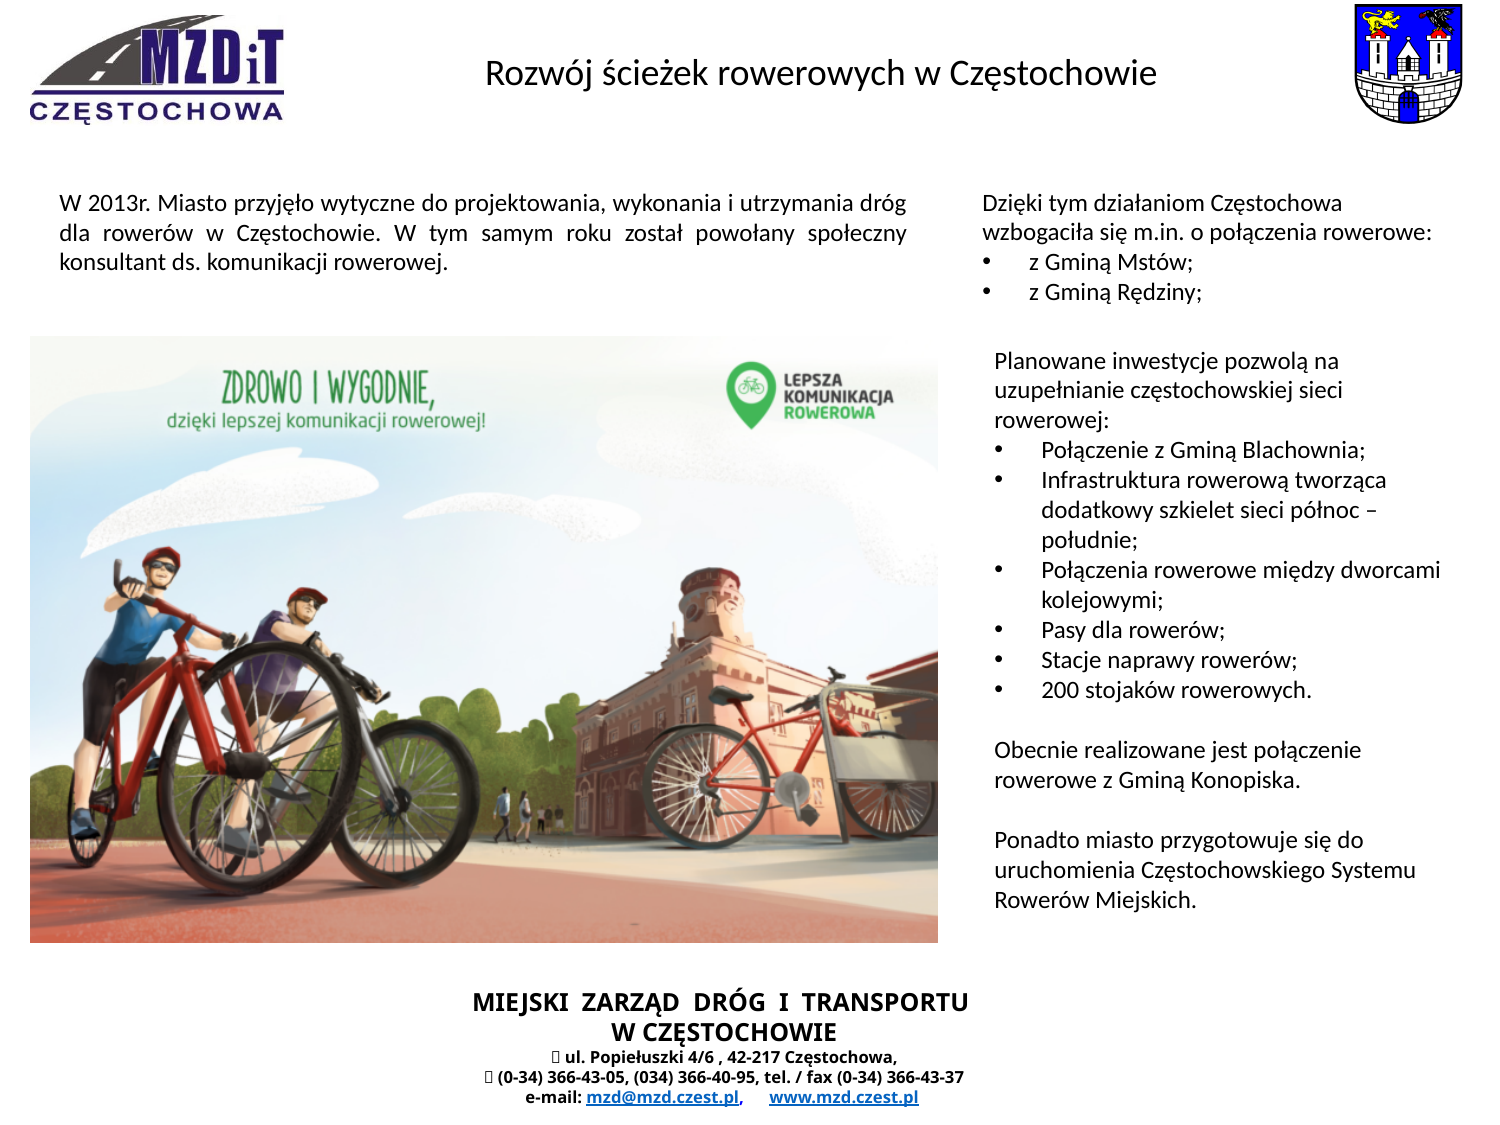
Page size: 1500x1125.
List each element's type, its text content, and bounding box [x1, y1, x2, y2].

text_box Planowane inwestycje pozwolą na uzupełnianie częstochowskiej sieci rowerowej: Połączenie z Gminą Blachownia; Infrastruktura rowerową tworząca dodatkowy szkielet sieci północ – południe; Połączenia rowerowe między dworcami kolejowymi; Pasy dla rowerów; Stacje naprawy rowerów; 200 stojaków rowerowych. Obecnie realizowane jest połączenie rowerowe z Gminą Konopiska. Ponadto miasto przygotowuje się do uruchomienia Częstochowskiego Systemu Rowerów Miejskich. [979, 336, 1475, 1011]
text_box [1354, 3, 1463, 125]
text_box MIEJSKI ZARZĄD DRÓG I TRANSPORTU W CZĘSTOCHOWIE  ul. Popiełuszki 4/6 , 42-217 Częstochowa,  (0-34) 366-43-05, (034) 366-40-95, tel. / fax (0-34) 366-43-37 e-mail: mzd@mzd.czest.pl, www.mzd.czest.pl [0, 979, 1475, 1117]
picture [30, 336, 938, 943]
picture [30, 15, 289, 127]
text_box Dzięki tym działaniom Częstochowa wzbogaciła się m.in. o połączenia rowerowe: z Gminą Mstów; z Gminą Rędziny; [967, 178, 1471, 314]
text_box Rozwój ścieżek rowerowych w Częstochowie [337, 40, 1306, 101]
text_box W 2013r. Miasto przyjęło wytyczne do projektowania, wykonania i utrzymania dróg dla rowerów w Częstochowie. W tym samym roku został powołany społeczny konsultant ds. komunikacji rowerowej. [44, 178, 924, 284]
